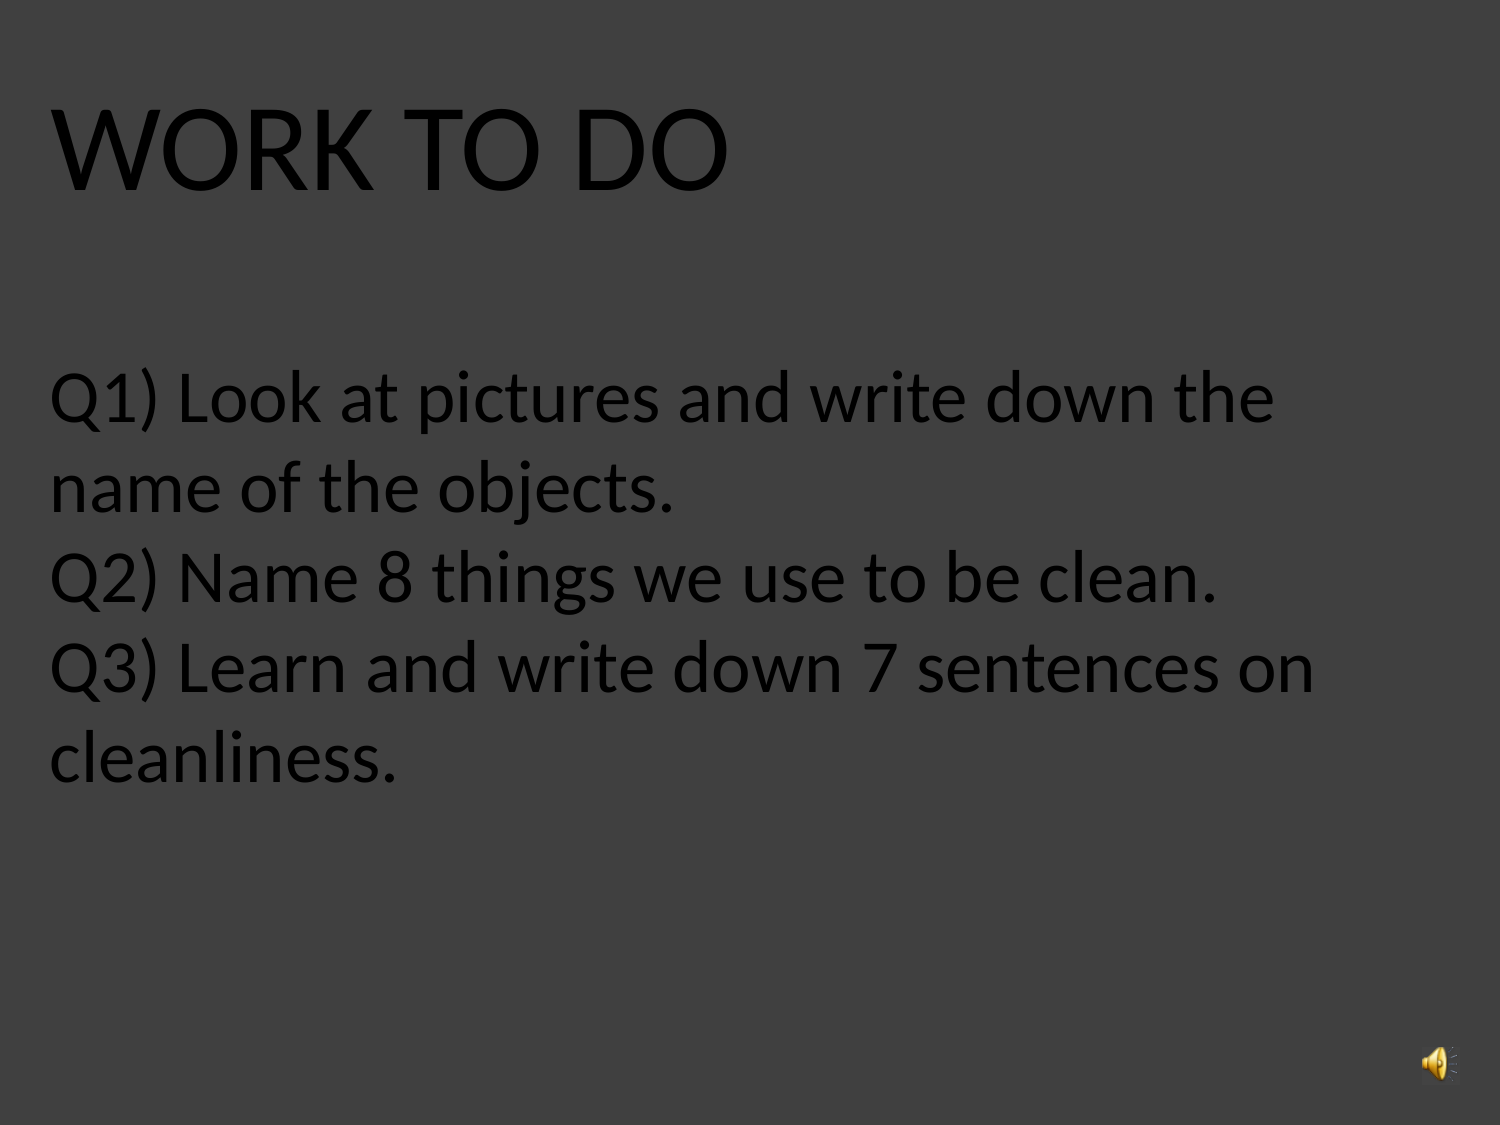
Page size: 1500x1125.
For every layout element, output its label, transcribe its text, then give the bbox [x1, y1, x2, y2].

picture [1420, 1045, 1462, 1087]
text_box WORK TO DO [35, 58, 762, 224]
text_box Q1) Look at pictures and write down the name of the objects. Q2) Name 8 things we use to be clean. Q3) Learn and write down 7 sentences on cleanliness. [35, 339, 1465, 895]
